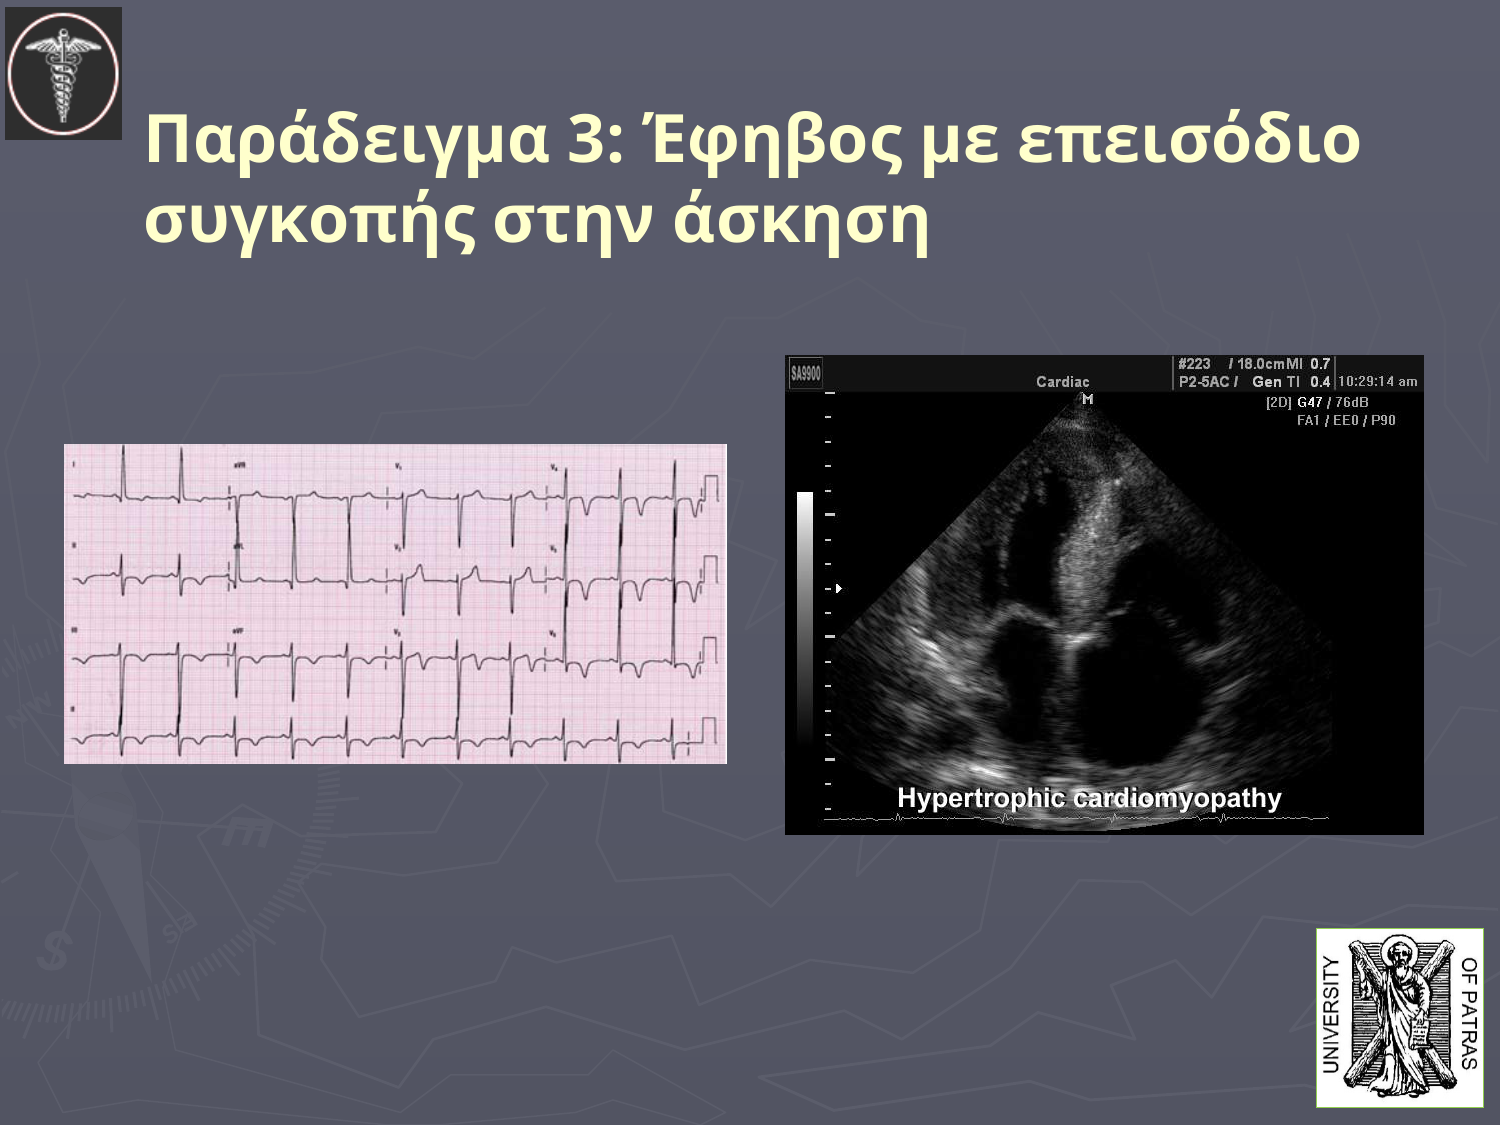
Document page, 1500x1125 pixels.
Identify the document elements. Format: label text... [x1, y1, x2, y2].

picture [5, 6, 122, 141]
picture [1316, 928, 1484, 1108]
picture [64, 443, 727, 764]
picture [785, 355, 1424, 835]
title Παράδειγμα 3: Έφηβος με επεισόδιο συγκοπής στην άσκηση [135, 36, 1424, 315]
